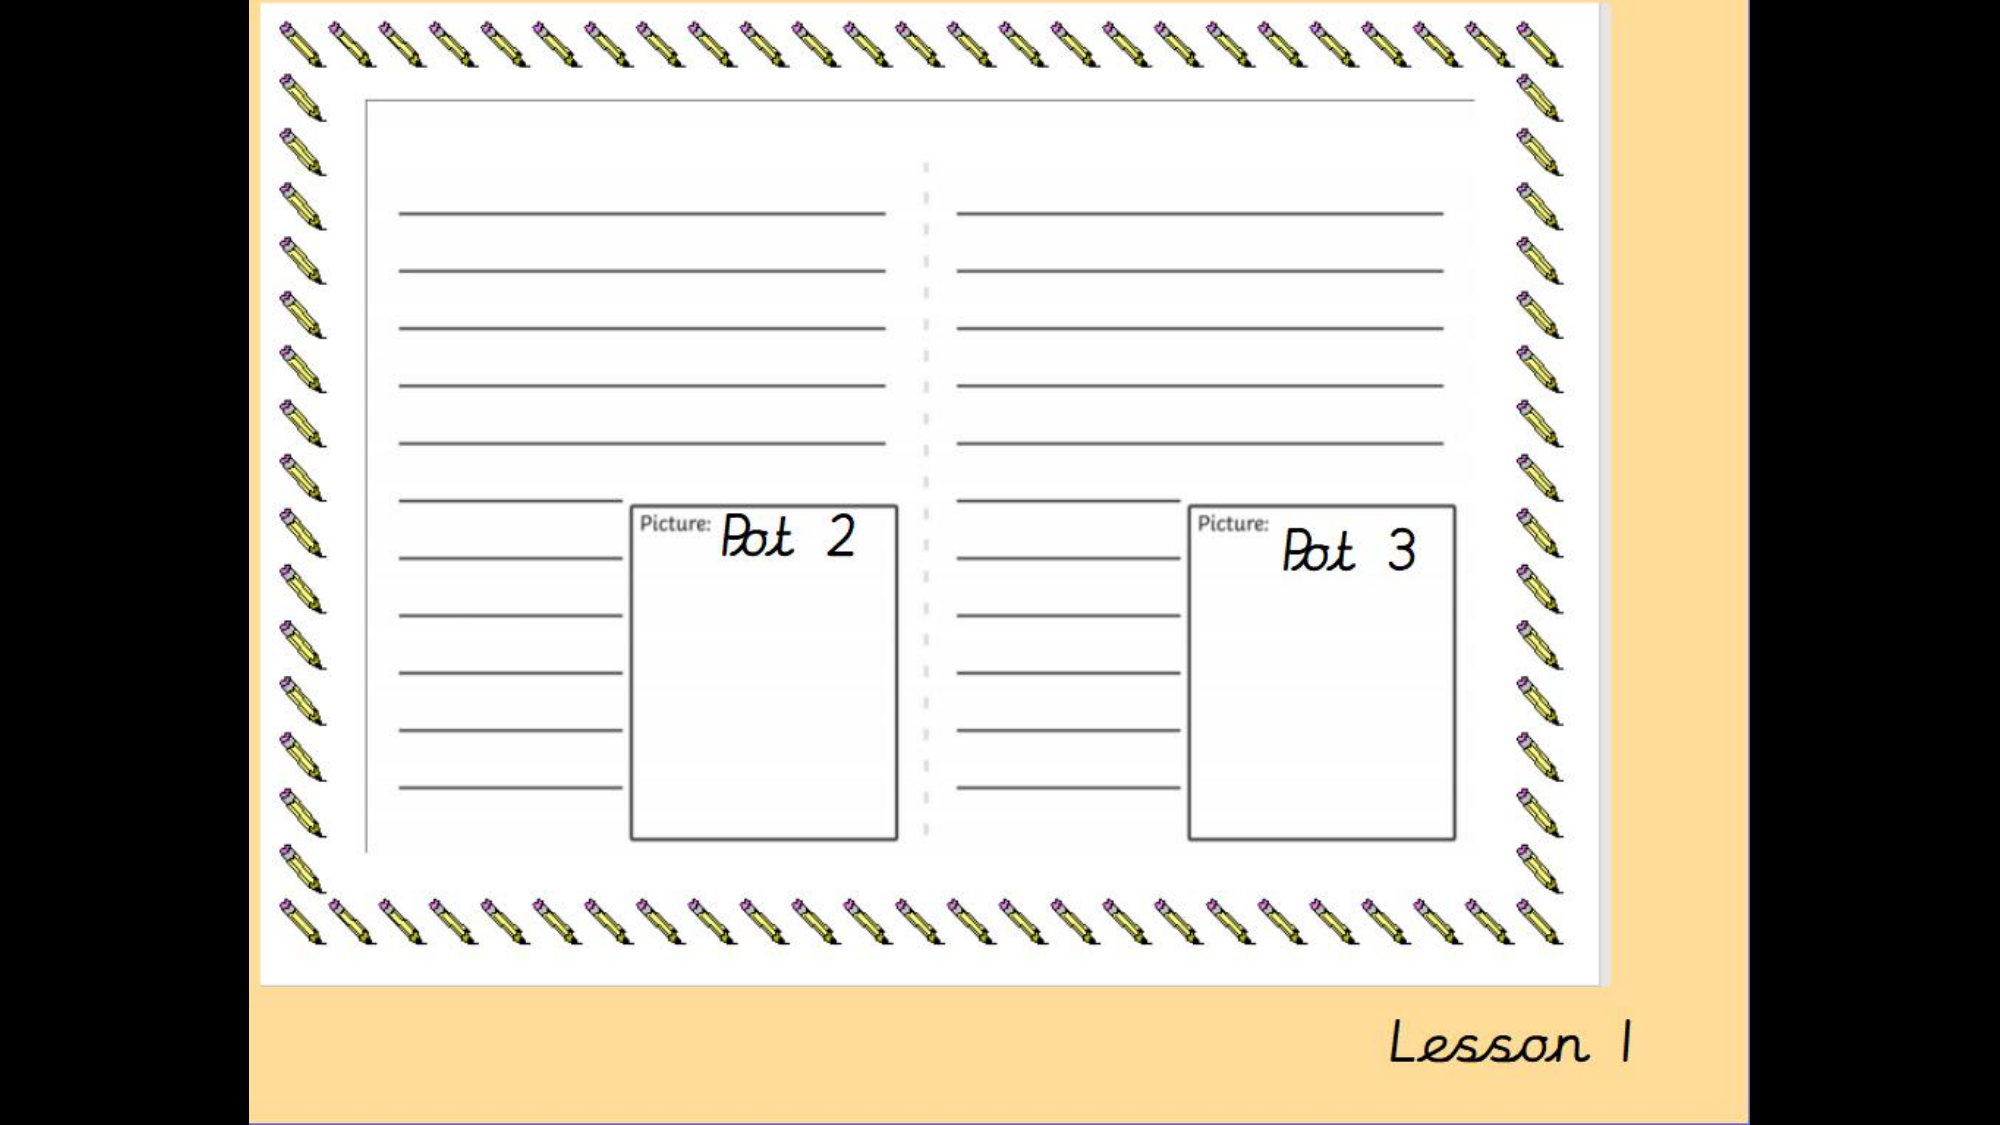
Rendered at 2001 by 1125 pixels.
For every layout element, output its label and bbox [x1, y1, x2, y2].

picture [249, 0, 1750, 1125]
